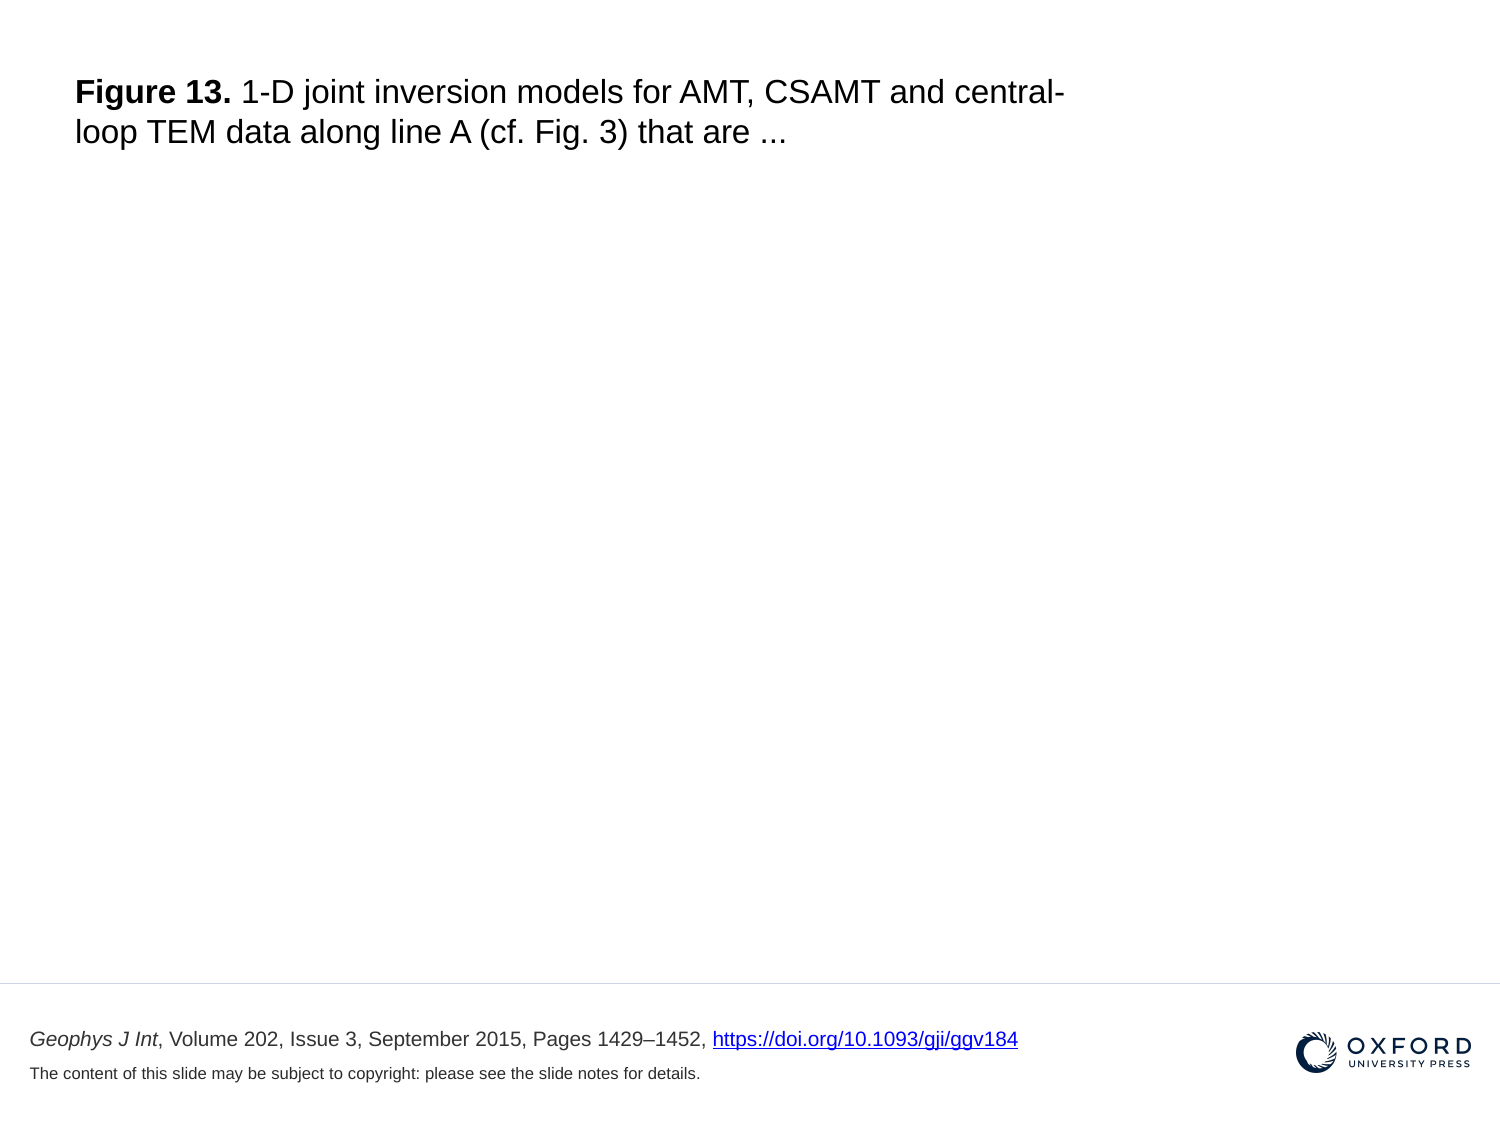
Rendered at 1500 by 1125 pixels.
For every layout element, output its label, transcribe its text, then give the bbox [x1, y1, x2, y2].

footer Geophys J Int, Volume 202, Issue 3, September 2015, Pages 1429–1452, https://doi.org/10.1093/gji/ggv184 The content of this slide may be subject to copyright: please see the slide notes for details. [0, 983, 1260, 1125]
picture [1296, 1032, 1471, 1073]
title Figure 13. 1-D joint inversion models for AMT, CSAMT and central-loop TEM data along line A (cf. Fig. 3) that are ... [75, 69, 1078, 171]
